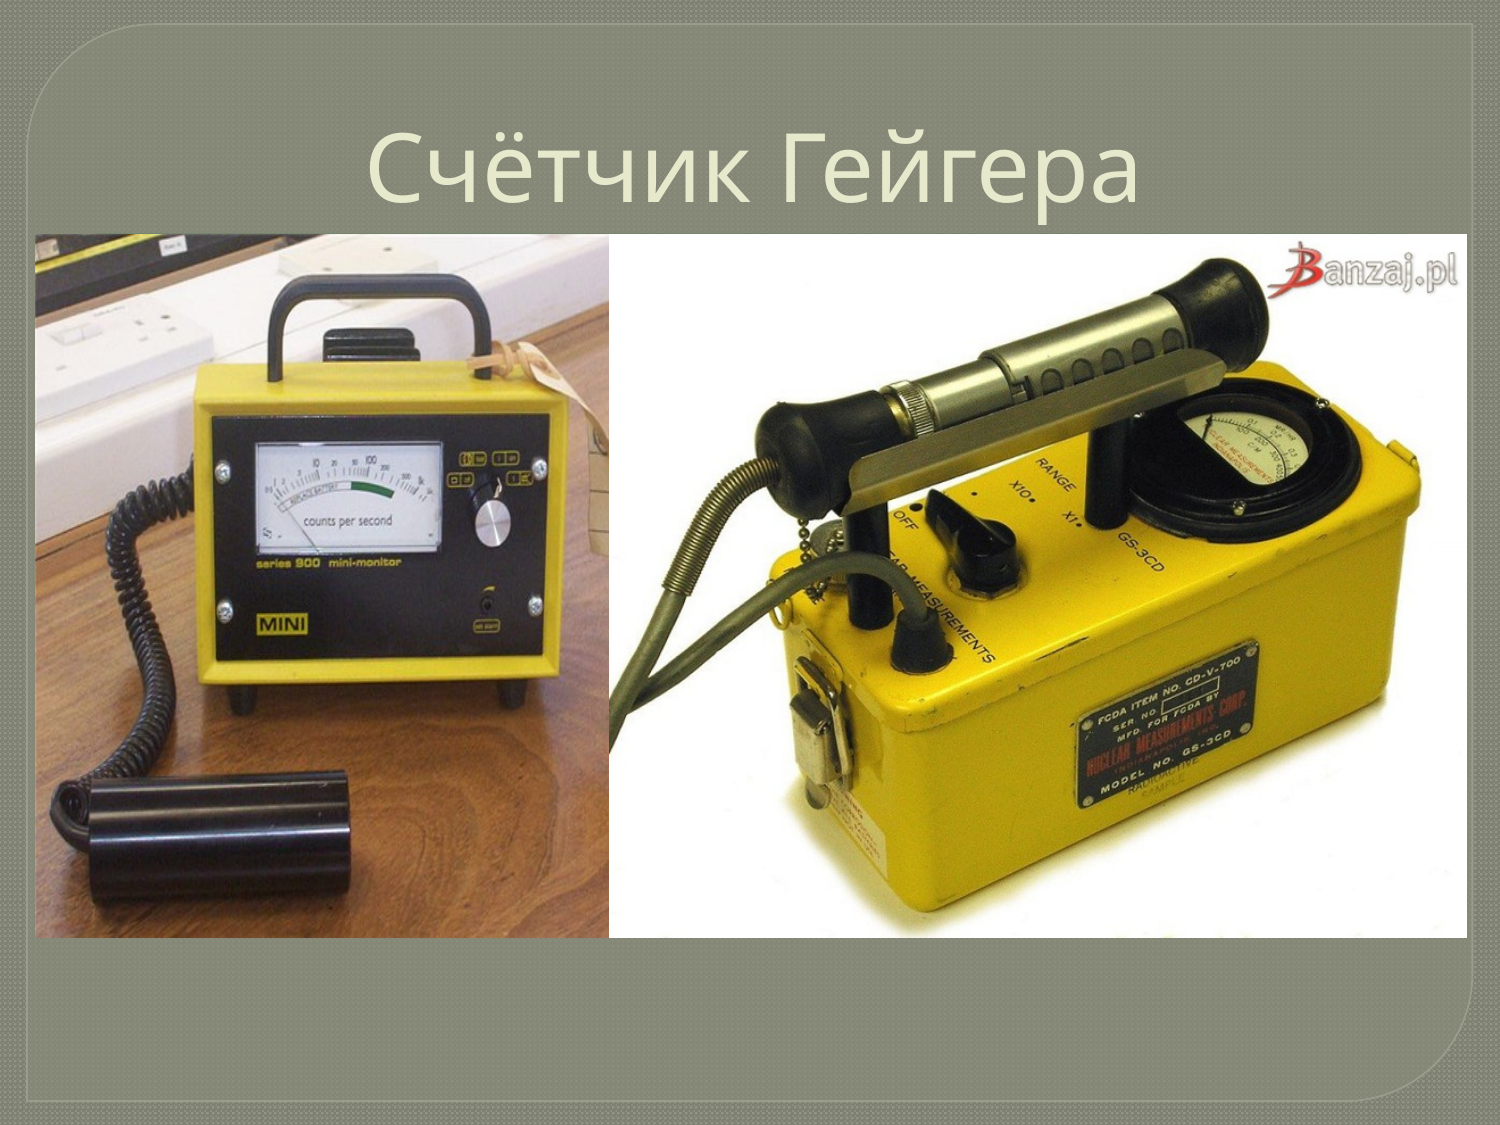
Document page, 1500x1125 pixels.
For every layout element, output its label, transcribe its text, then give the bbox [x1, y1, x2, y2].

picture [609, 234, 1468, 938]
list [34, 234, 609, 938]
title Счётчик Гейгера [75, 41, 1425, 230]
